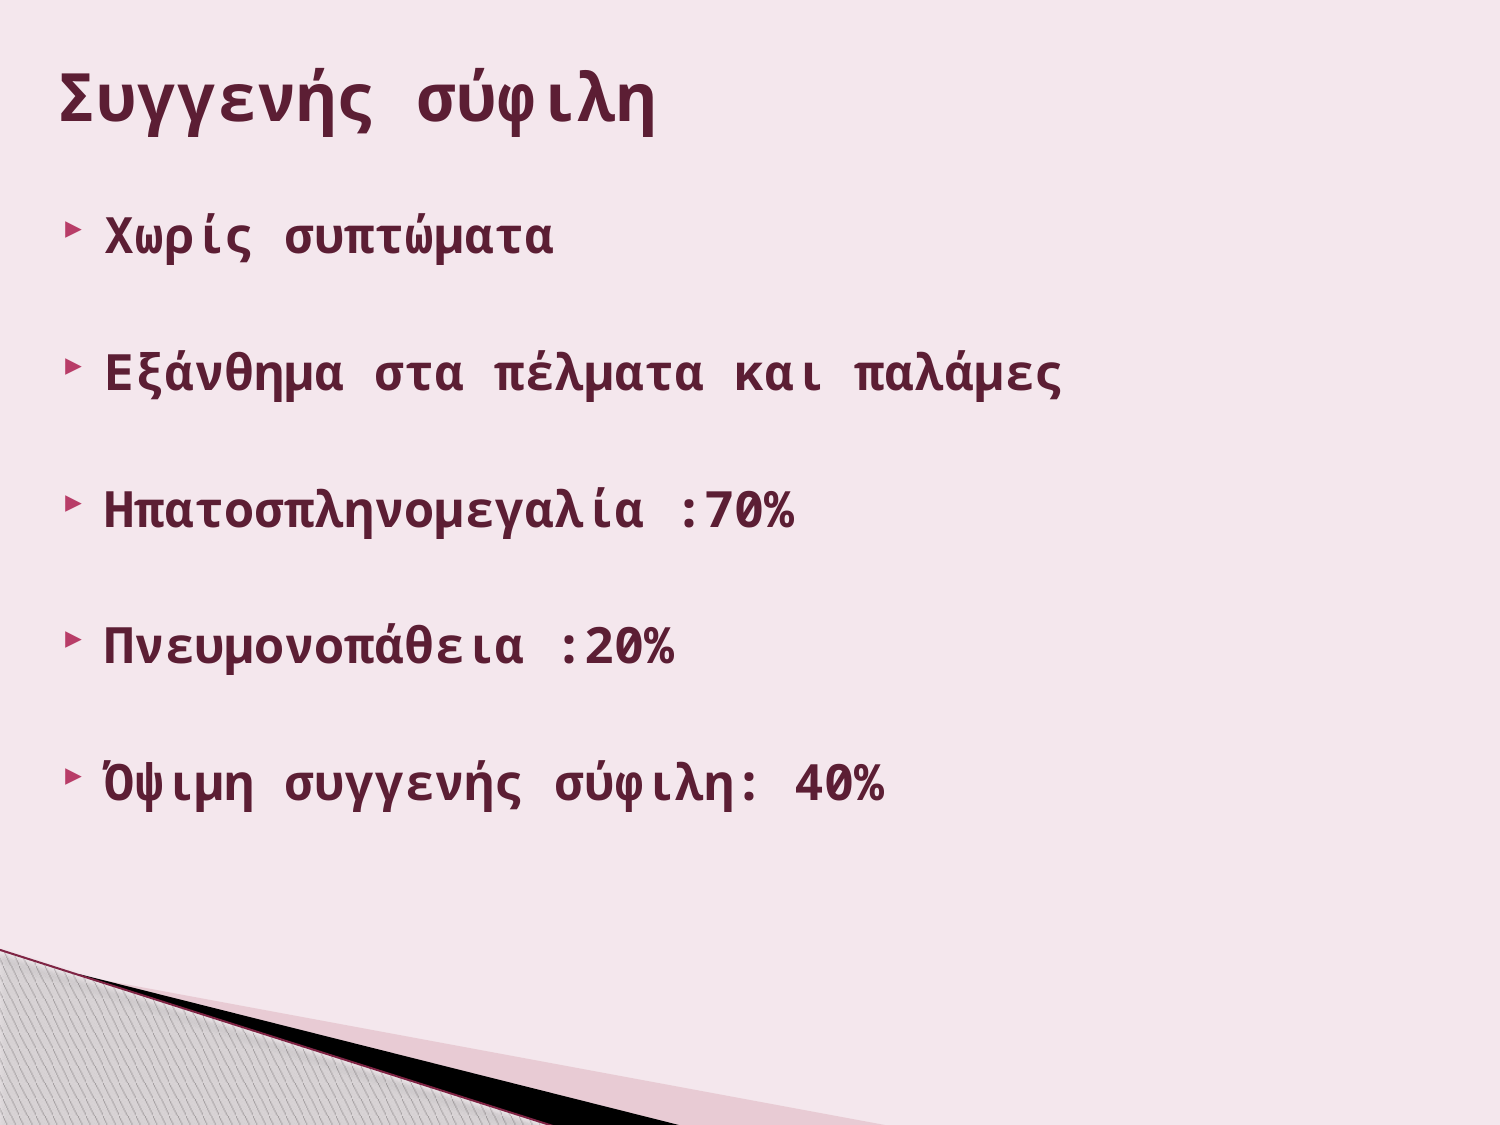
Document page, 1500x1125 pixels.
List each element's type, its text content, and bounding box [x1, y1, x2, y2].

title Συγγενής σύφιλη [41, 19, 1392, 171]
list Χωρίς συπτώματα Εξάνθημα στα πέλματα και παλάμες Ηπατοσπληνομεγαλία :70% Πνευμονοπάθεια :20% Όψιμη συγγενής σύφιλη: 40% [29, 196, 1380, 939]
